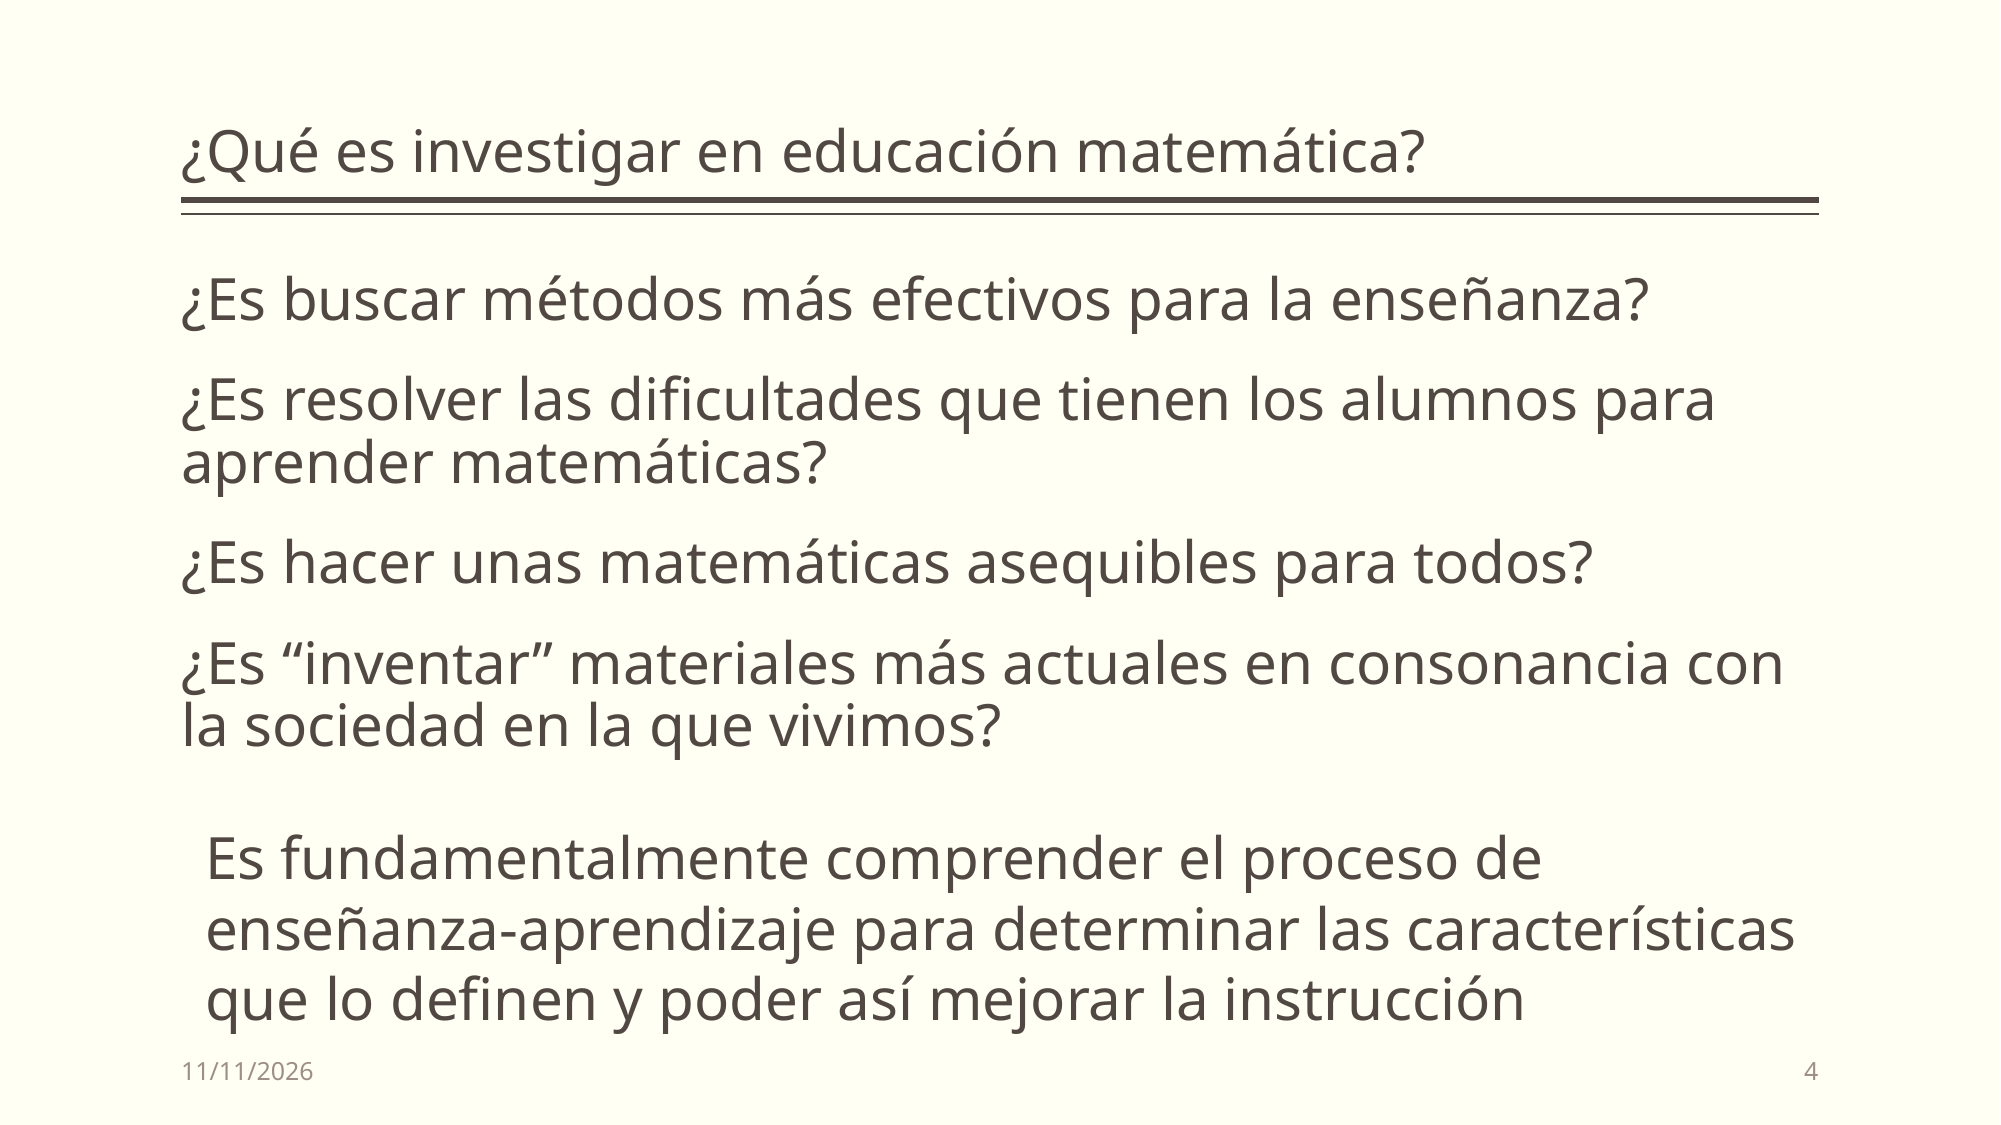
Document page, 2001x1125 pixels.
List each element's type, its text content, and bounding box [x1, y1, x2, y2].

text_box Es fundamentalmente comprender el proceso de enseñanza-aprendizaje para determinar las características que lo definen y poder así mejorar la instrucción [190, 814, 1836, 1039]
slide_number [181, 1042, 482, 1103]
list ¿Es buscar métodos más efectivos para la enseñanza? ¿Es resolver las dificultades que tienen los alumnos para aprender matemáticas? ¿Es hacer unas matemáticas asequibles para todos? ¿Es “inventar” materiales más actuales en consonancia con la sociedad en la que vivimos? [181, 262, 1819, 805]
title ¿Qué es investigar en educación matemática? [181, 12, 1819, 193]
slide_number 4 [1518, 1042, 1819, 1103]
